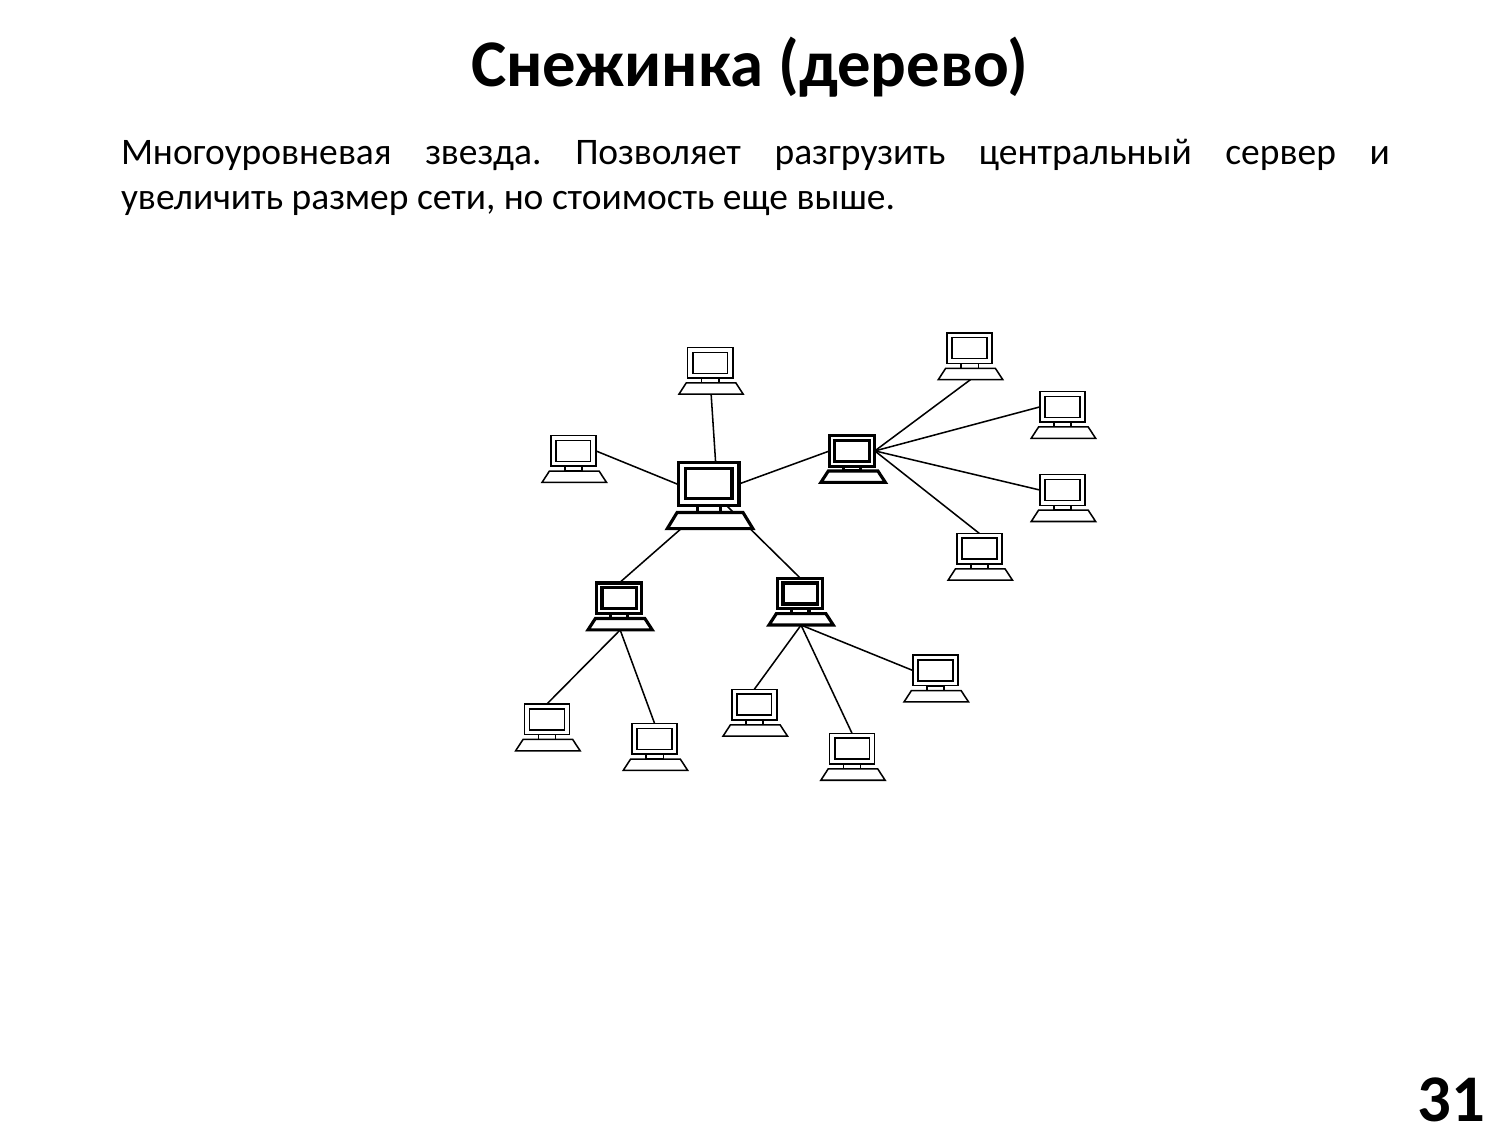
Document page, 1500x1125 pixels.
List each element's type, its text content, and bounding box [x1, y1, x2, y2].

title Снежинка (дерево) [41, 7, 1459, 112]
text_box Многоуровневая звезда. Позволяет разгрузить центральный сервер и увеличить размер сети, но стоимость еще выше. [106, 119, 1406, 225]
slide_number 31 [1328, 1065, 1500, 1125]
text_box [513, 331, 1098, 782]
